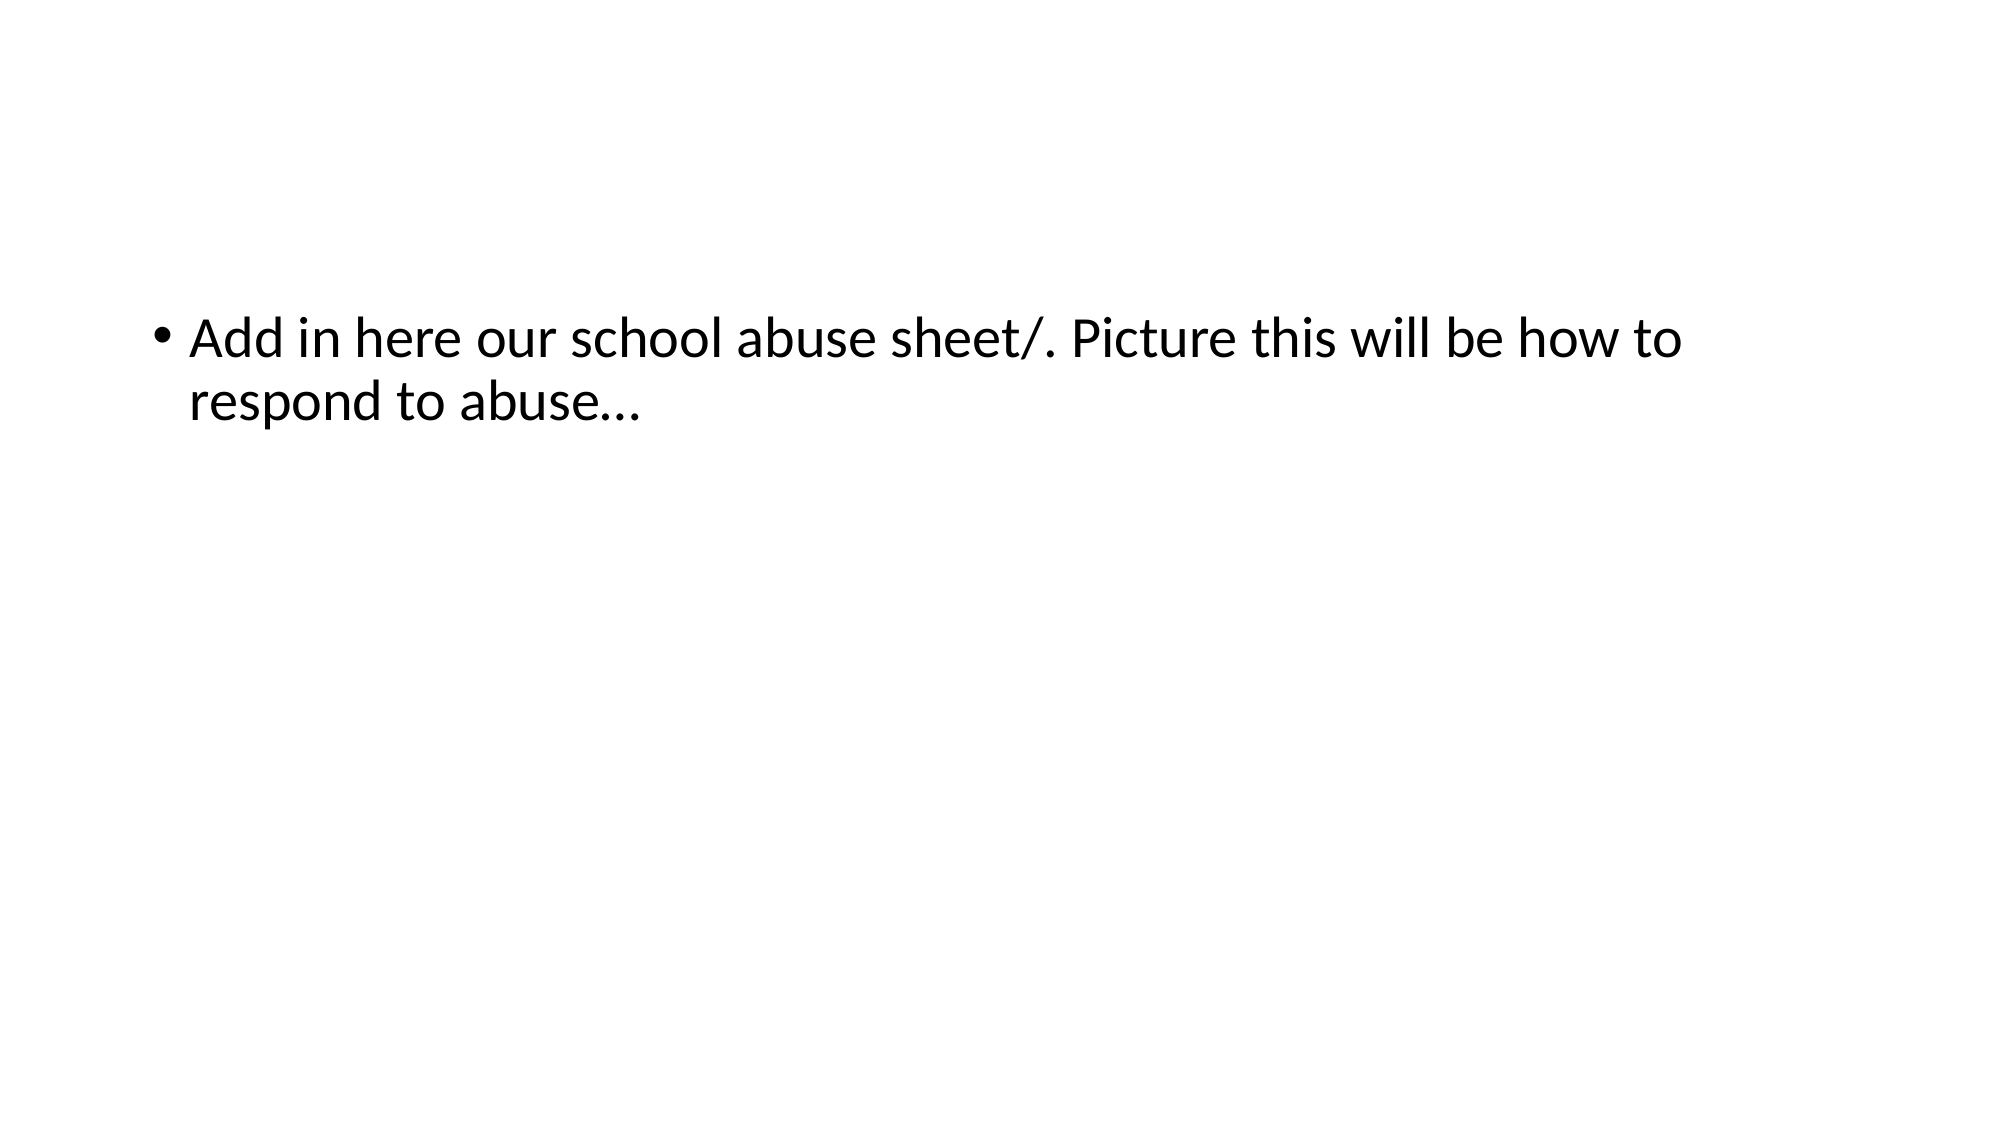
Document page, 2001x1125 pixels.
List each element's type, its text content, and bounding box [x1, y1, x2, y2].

list Add in here our school abuse sheet/. Picture this will be how to respond to abuse… [137, 299, 1863, 1014]
